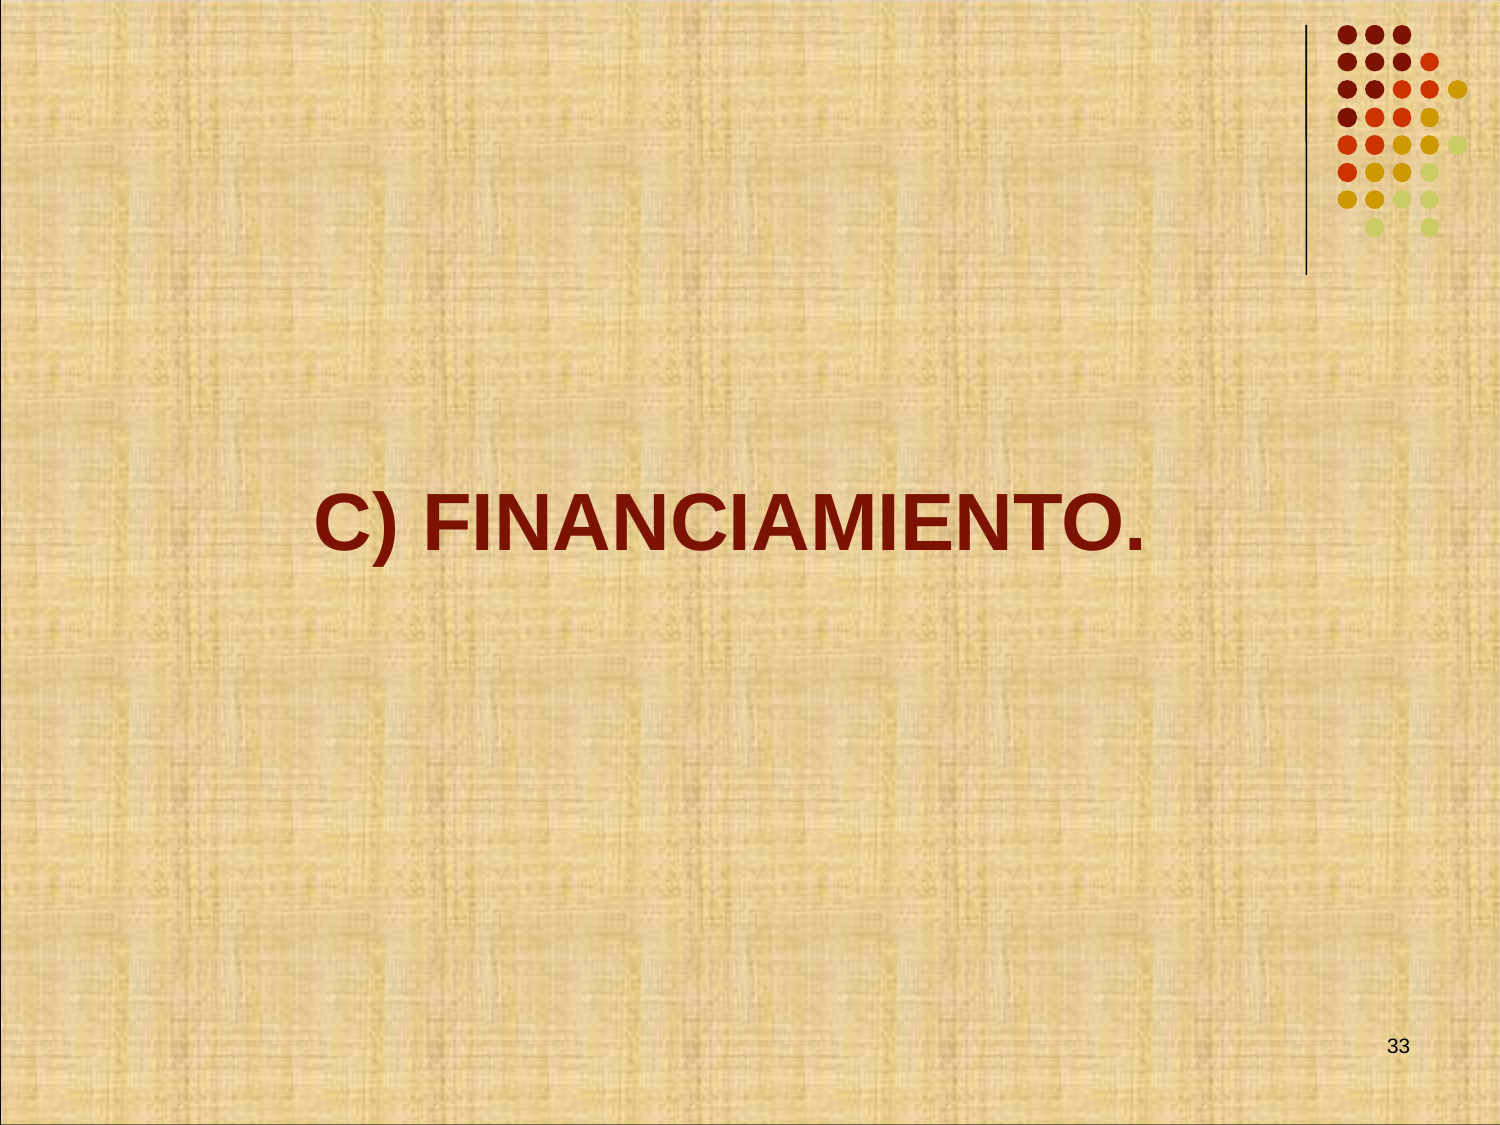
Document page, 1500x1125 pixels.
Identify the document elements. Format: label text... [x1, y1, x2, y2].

title C) FINANCIAMIENTO. [111, 361, 1350, 575]
slide_number 33 [1074, 1024, 1426, 1101]
picture [0, 0, 1500, 1125]
